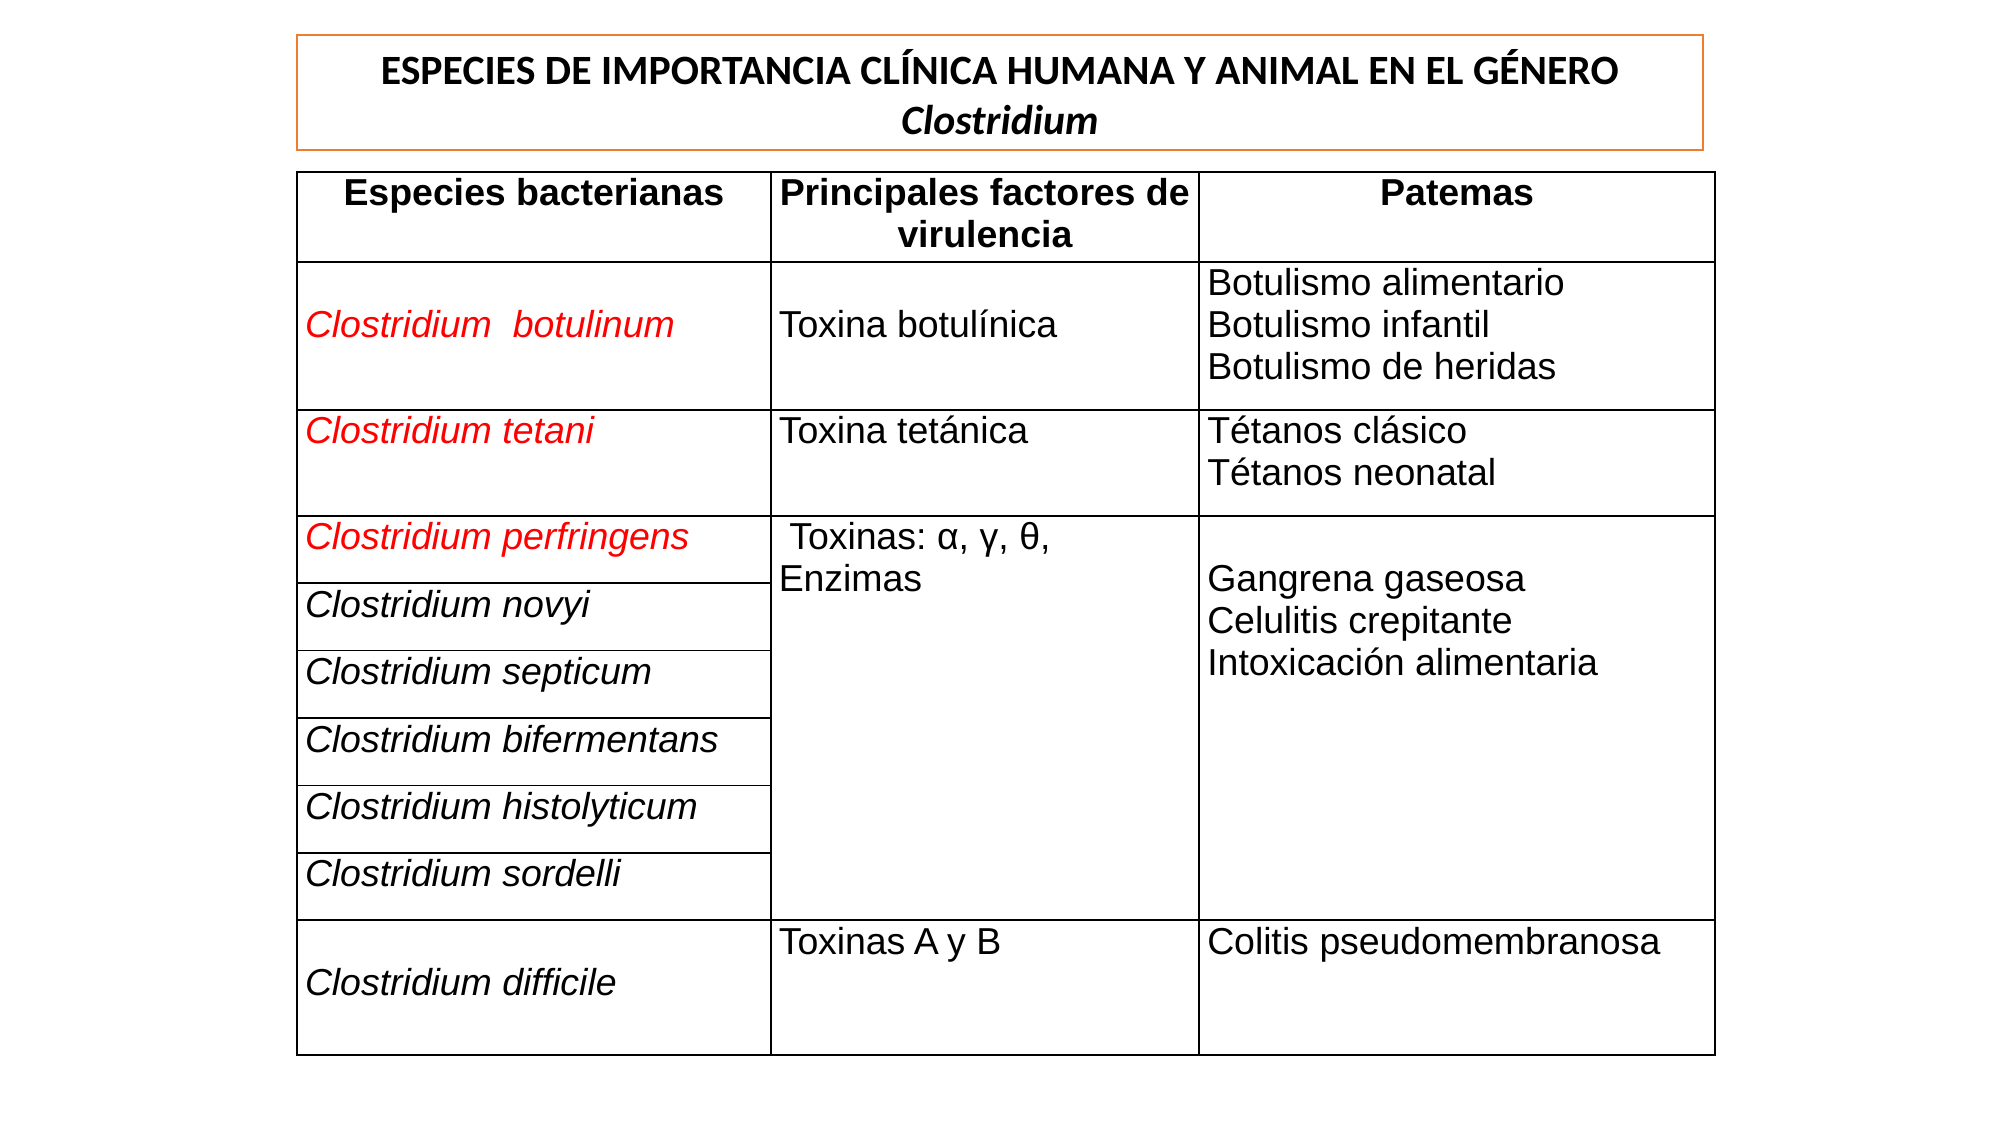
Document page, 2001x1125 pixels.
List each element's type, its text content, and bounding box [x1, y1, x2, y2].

table_cell Clostridium tetani [298, 411, 770, 515]
table_header Patemas [1200, 173, 1714, 261]
table_header Especies bacterianas [298, 173, 770, 261]
table_cell Clostridium sordelli [298, 854, 770, 919]
table_cell Clostridium novyi [298, 584, 770, 650]
table_cell Gangrena gaseosa Celulitis crepitante Intoxicación alimentaria [1200, 517, 1714, 919]
table_cell Clostridium bifermentans [298, 719, 770, 785]
table_cell Toxinas A y B [772, 921, 1198, 1054]
table_cell Clostridium botulinum [298, 263, 770, 409]
table_cell Toxina tetánica [772, 411, 1198, 515]
table_header Principales factores de virulencia [772, 173, 1198, 261]
table_cell Clostridium histolyticum [298, 786, 770, 852]
table_cell Toxinas: α, γ, θ, Enzimas [772, 517, 1198, 919]
table_cell Toxina botulínica [772, 263, 1198, 409]
table_cell Colitis pseudomembranosa [1200, 921, 1714, 1054]
table_cell Botulismo alimentario Botulismo infantil Botulismo de heridas [1200, 263, 1714, 409]
table_cell Clostridium difficile [298, 921, 770, 1054]
table_cell Clostridium septicum [298, 651, 770, 717]
table_cell Tétanos clásico Tétanos neonatal [1200, 411, 1714, 515]
table_cell Clostridium perfringens [298, 517, 770, 582]
text_box ESPECIES DE IMPORTANCIA CLÍNICA HUMANA Y ANIMAL EN EL GÉNERO Clostridium [296, 34, 1704, 151]
